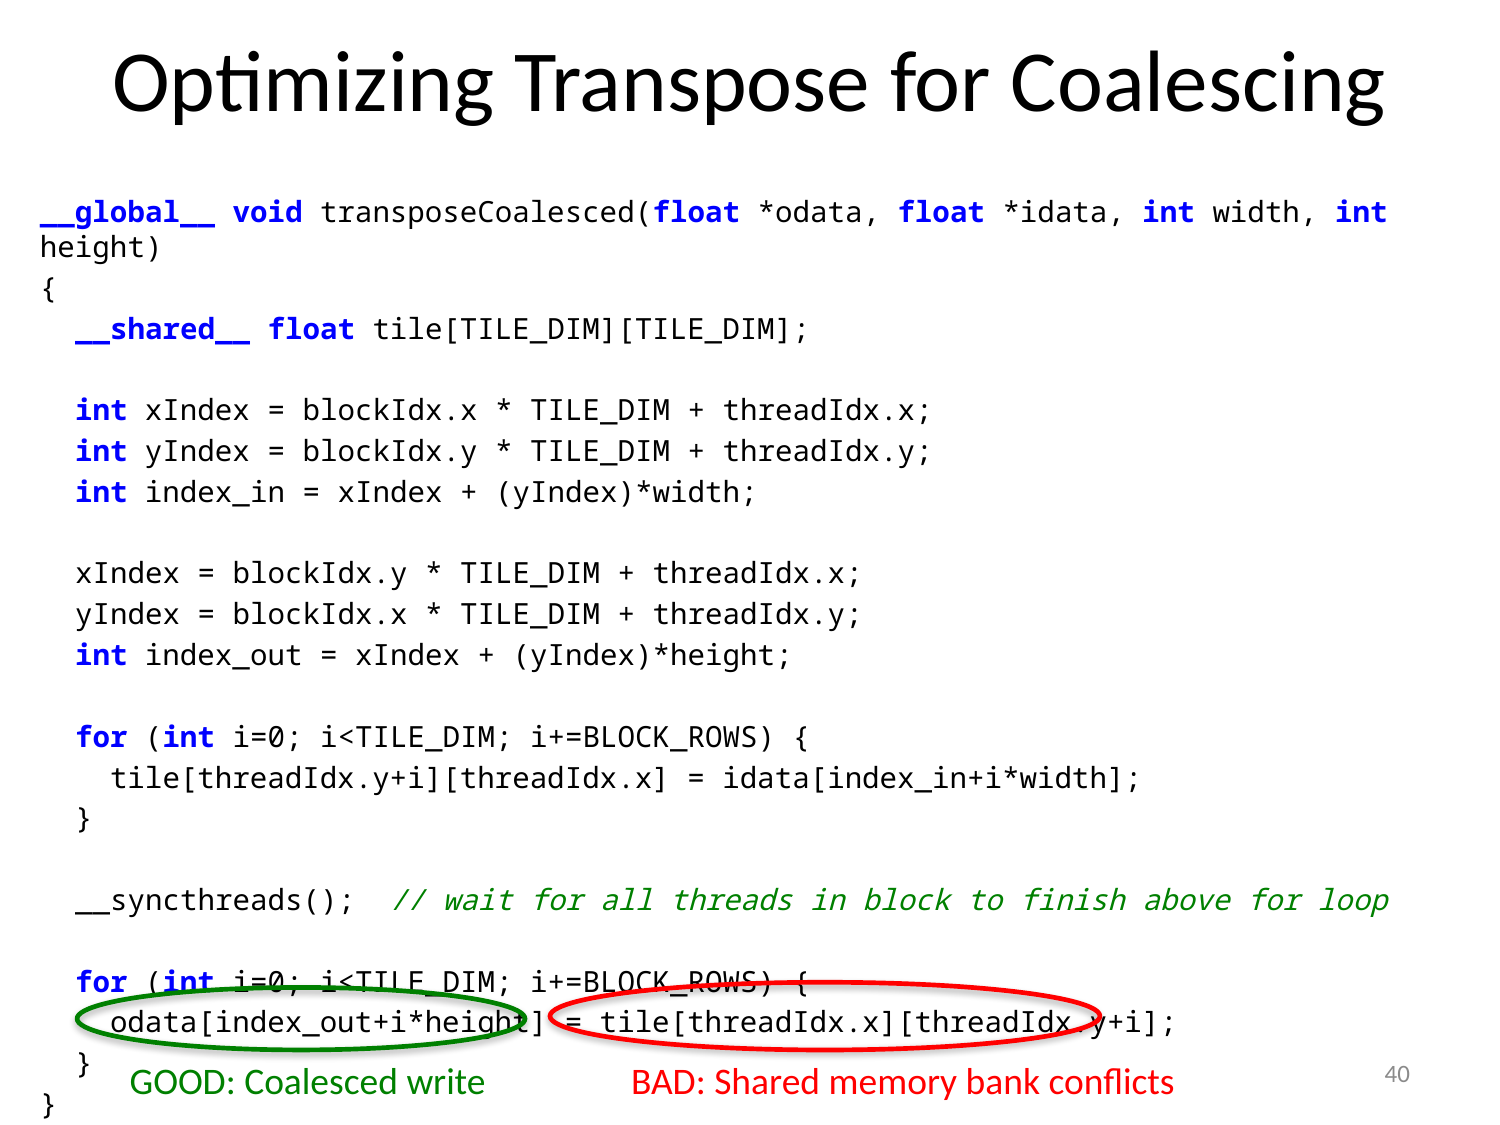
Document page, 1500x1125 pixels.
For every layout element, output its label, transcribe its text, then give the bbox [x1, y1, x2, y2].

text_box GOOD: Coalesced write [114, 1049, 501, 1110]
slide_number 40 [1074, 1042, 1425, 1103]
text_box [76, 986, 526, 1049]
title Optimizing Transpose for Coalescing [75, 3, 1425, 150]
text_box BAD: Shared memory bank conflicts [616, 1049, 1191, 1110]
list __global__ void transposeCoalesced(float *odata, float *idata, int width, int height) { __shared__ float tile[TILE_DIM][TILE_DIM]; int xIndex = blockIdx.x * TILE_DIM + threadIdx.x; int yIndex = blockIdx.y * TILE_DIM + threadIdx.y; int index_in = xIndex + (yIndex)*width; xIndex = blockIdx.y * TILE_DIM + threadIdx.x; yIndex = blockIdx.x * TILE_DIM + threadIdx.y; int index_out = xIndex + (yIndex)*height; for (int i=0; i<TILE_DIM; i+=BLOCK_ROWS) { tile[threadIdx.y+i][threadIdx.x] = idata[index_in+i*width]; } __syncthreads(); // wait for all threads in block to finish above for loop for (int i=0; i<TILE_DIM; i+=BLOCK_ROWS) { odata[index_out+i*height] = tile[threadIdx.x][threadIdx.y+i]; } } [24, 185, 1500, 1125]
text_box [549, 981, 1101, 1049]
